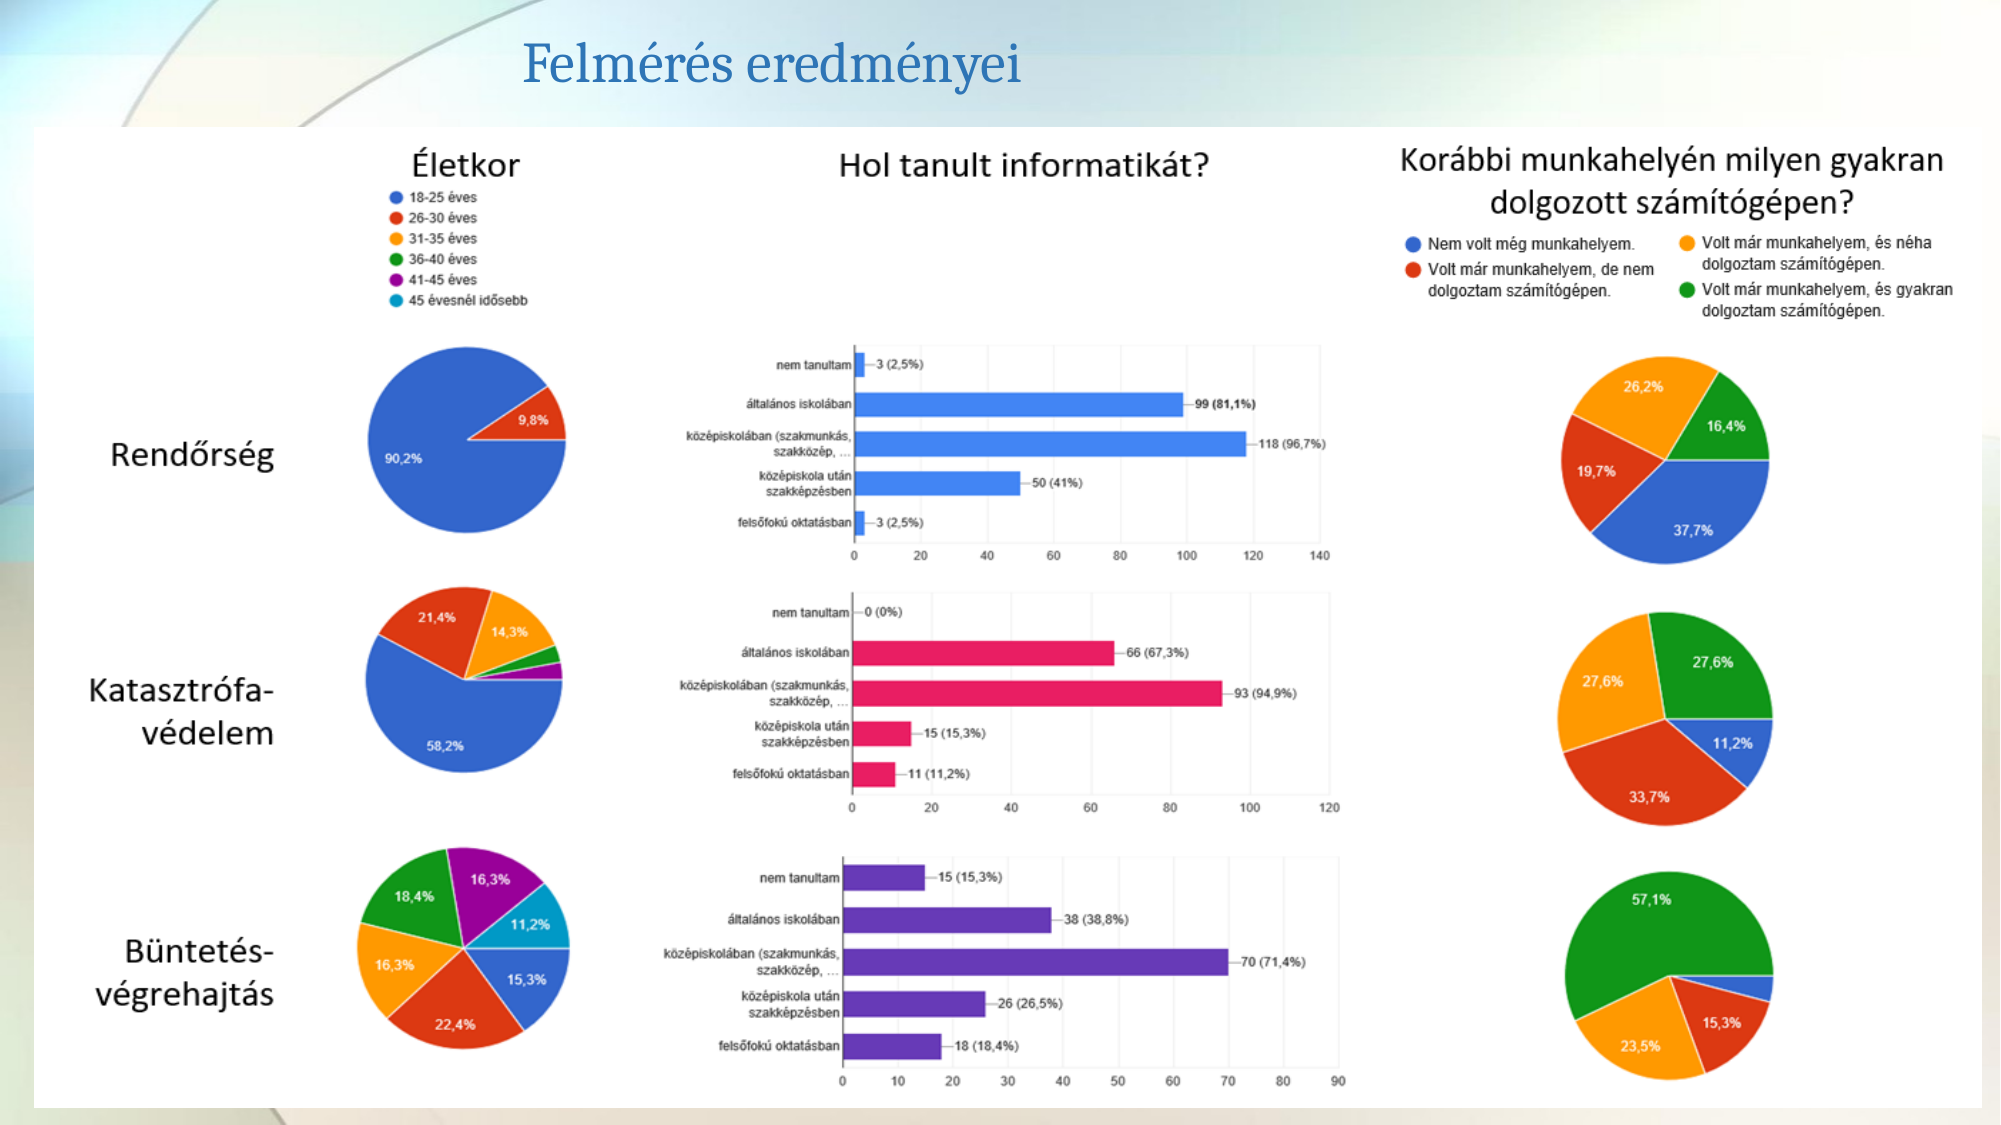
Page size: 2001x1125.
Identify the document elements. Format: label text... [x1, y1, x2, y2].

picture [0, 0, 2001, 1125]
title Felmérés eredményei [507, 17, 1440, 102]
